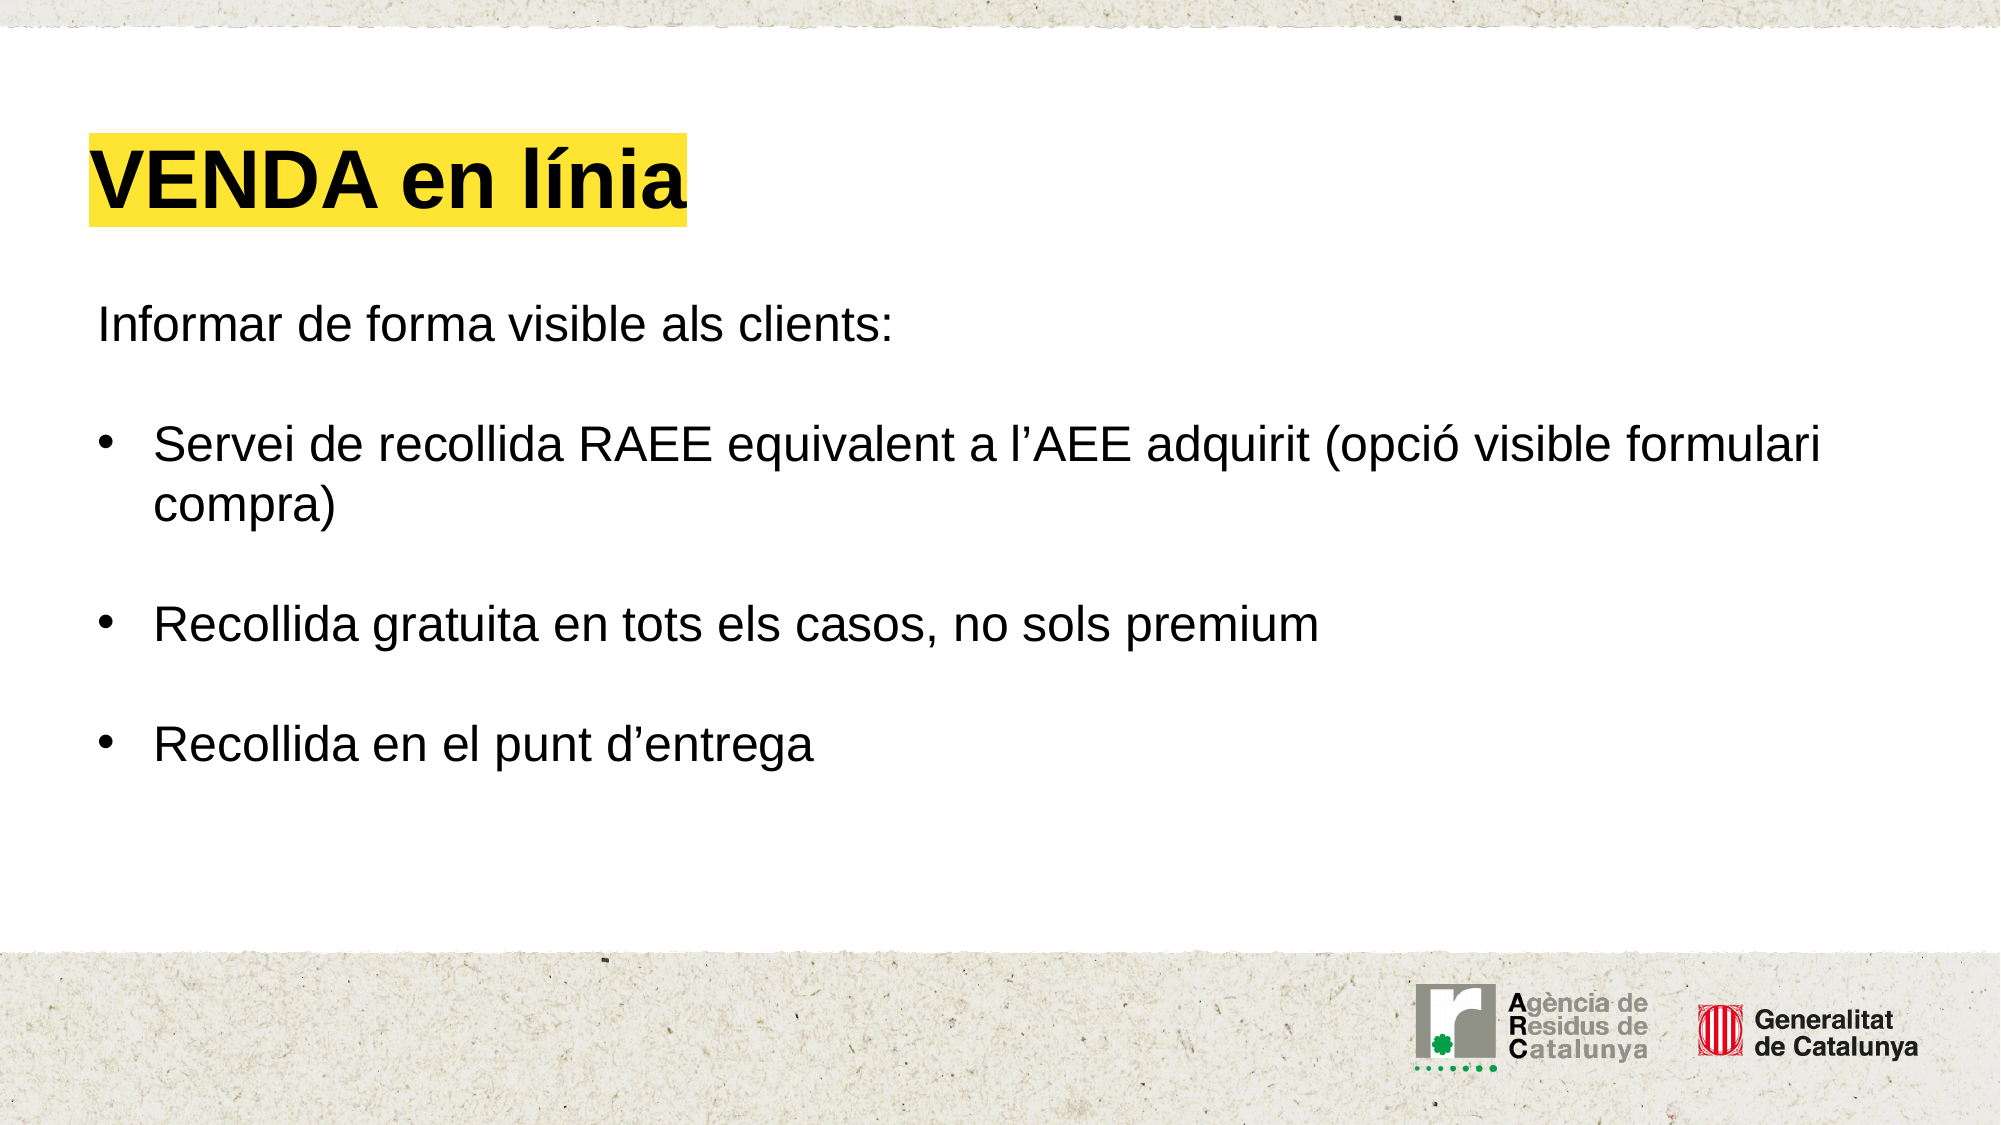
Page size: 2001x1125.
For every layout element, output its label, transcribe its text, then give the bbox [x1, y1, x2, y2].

picture [0, 937, 2001, 1125]
text_box Informar de forma visible als clients: Servei de recollida RAEE equivalent a l’AEE adquirit (opció visible formulari compra) Recollida gratuita en tots els casos, no sols premium Recollida en el punt d’entrega [82, 283, 1918, 839]
text_box VENDA en línia [74, 114, 1255, 249]
picture [0, 0, 2001, 41]
